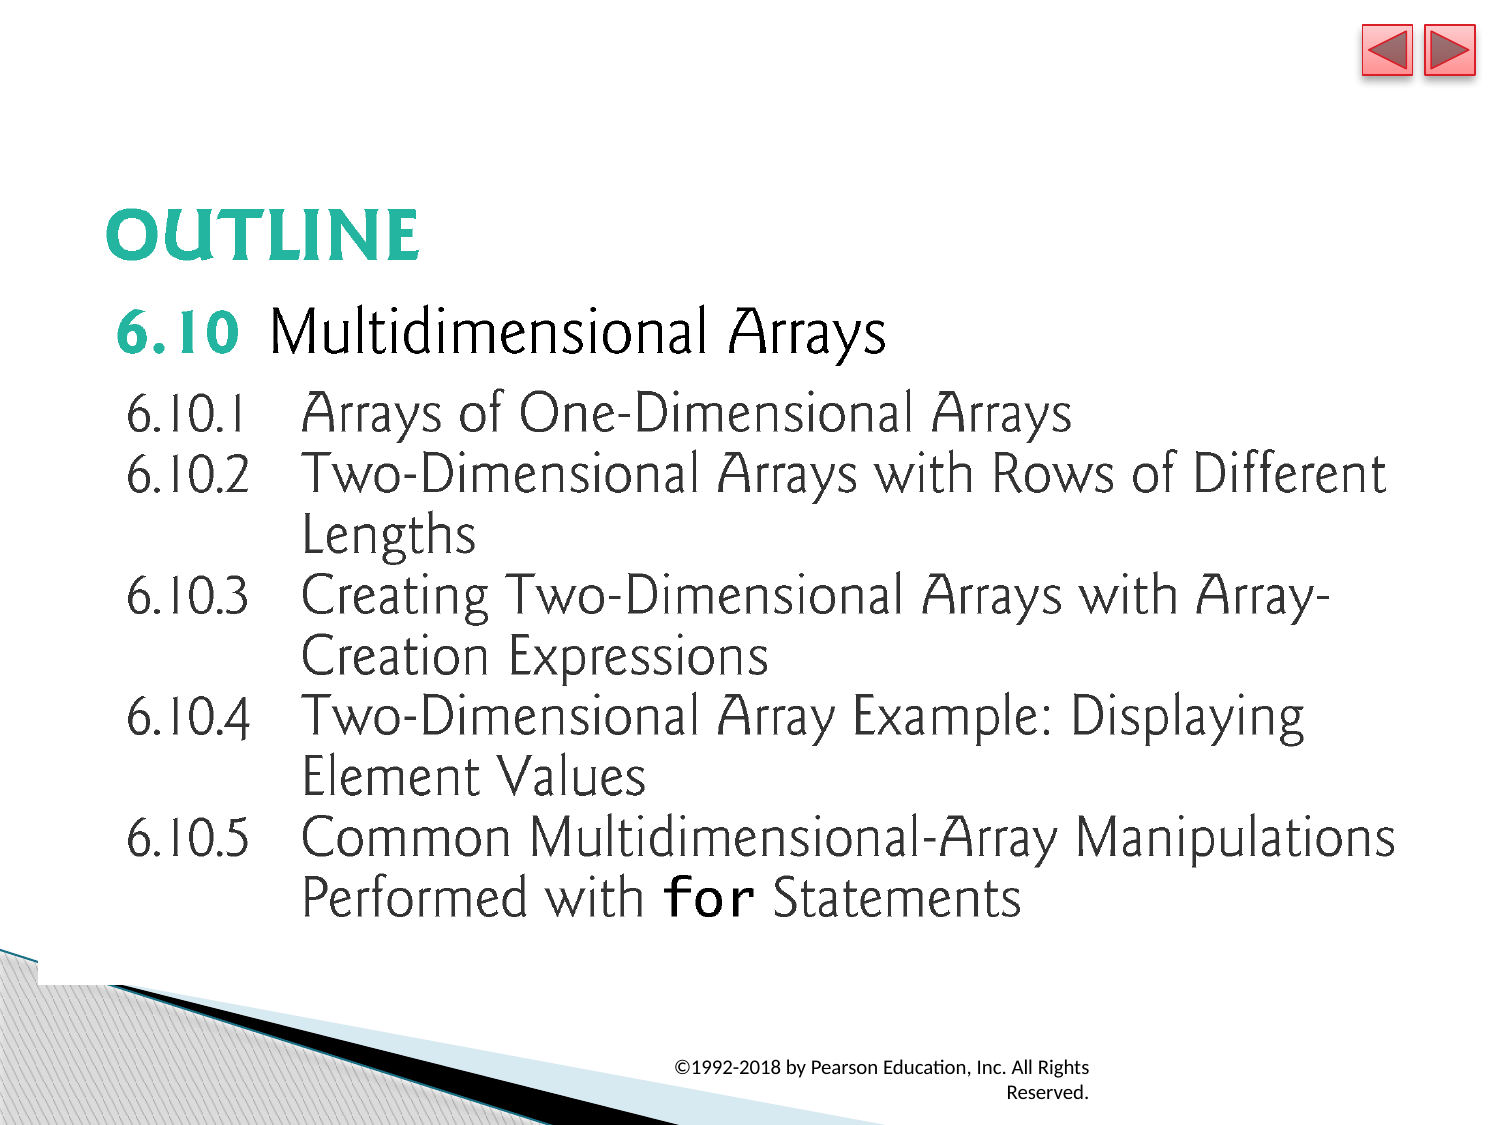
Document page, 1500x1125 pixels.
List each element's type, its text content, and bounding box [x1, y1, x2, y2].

picture [38, 140, 1462, 985]
footer ©1992-2018 by Pearson Education, Inc. All Rights Reserved. [650, 1051, 1105, 1112]
